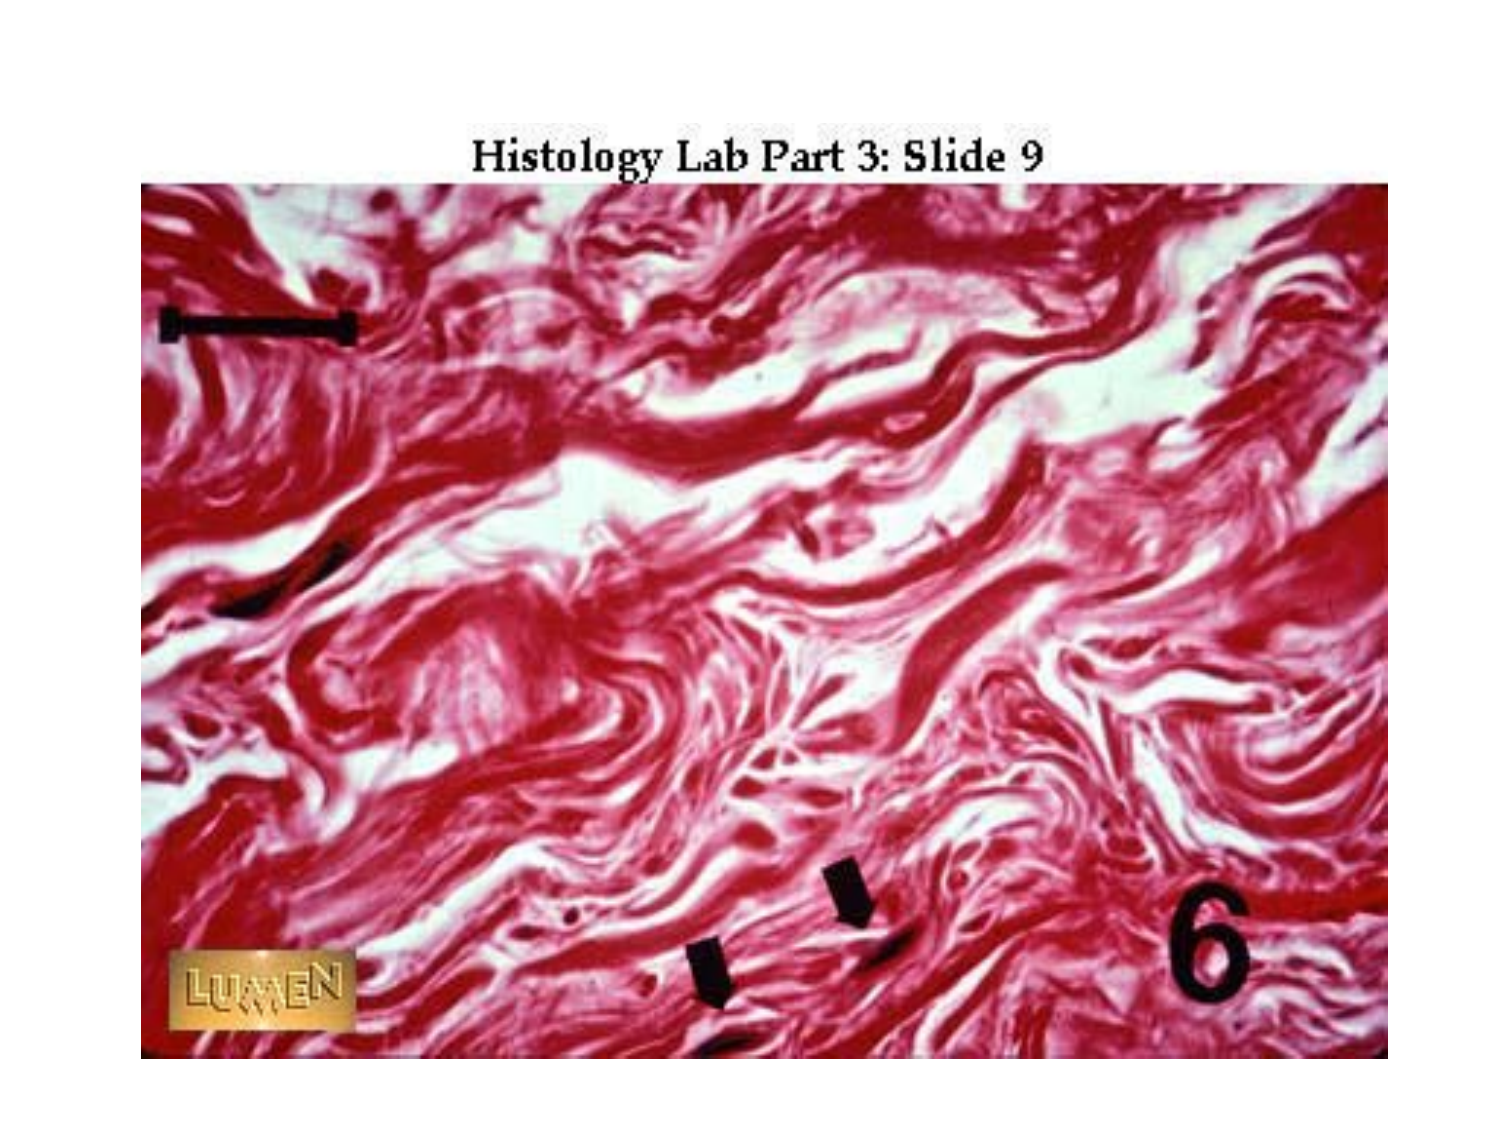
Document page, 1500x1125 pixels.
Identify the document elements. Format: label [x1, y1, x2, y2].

picture [141, 123, 1389, 1059]
